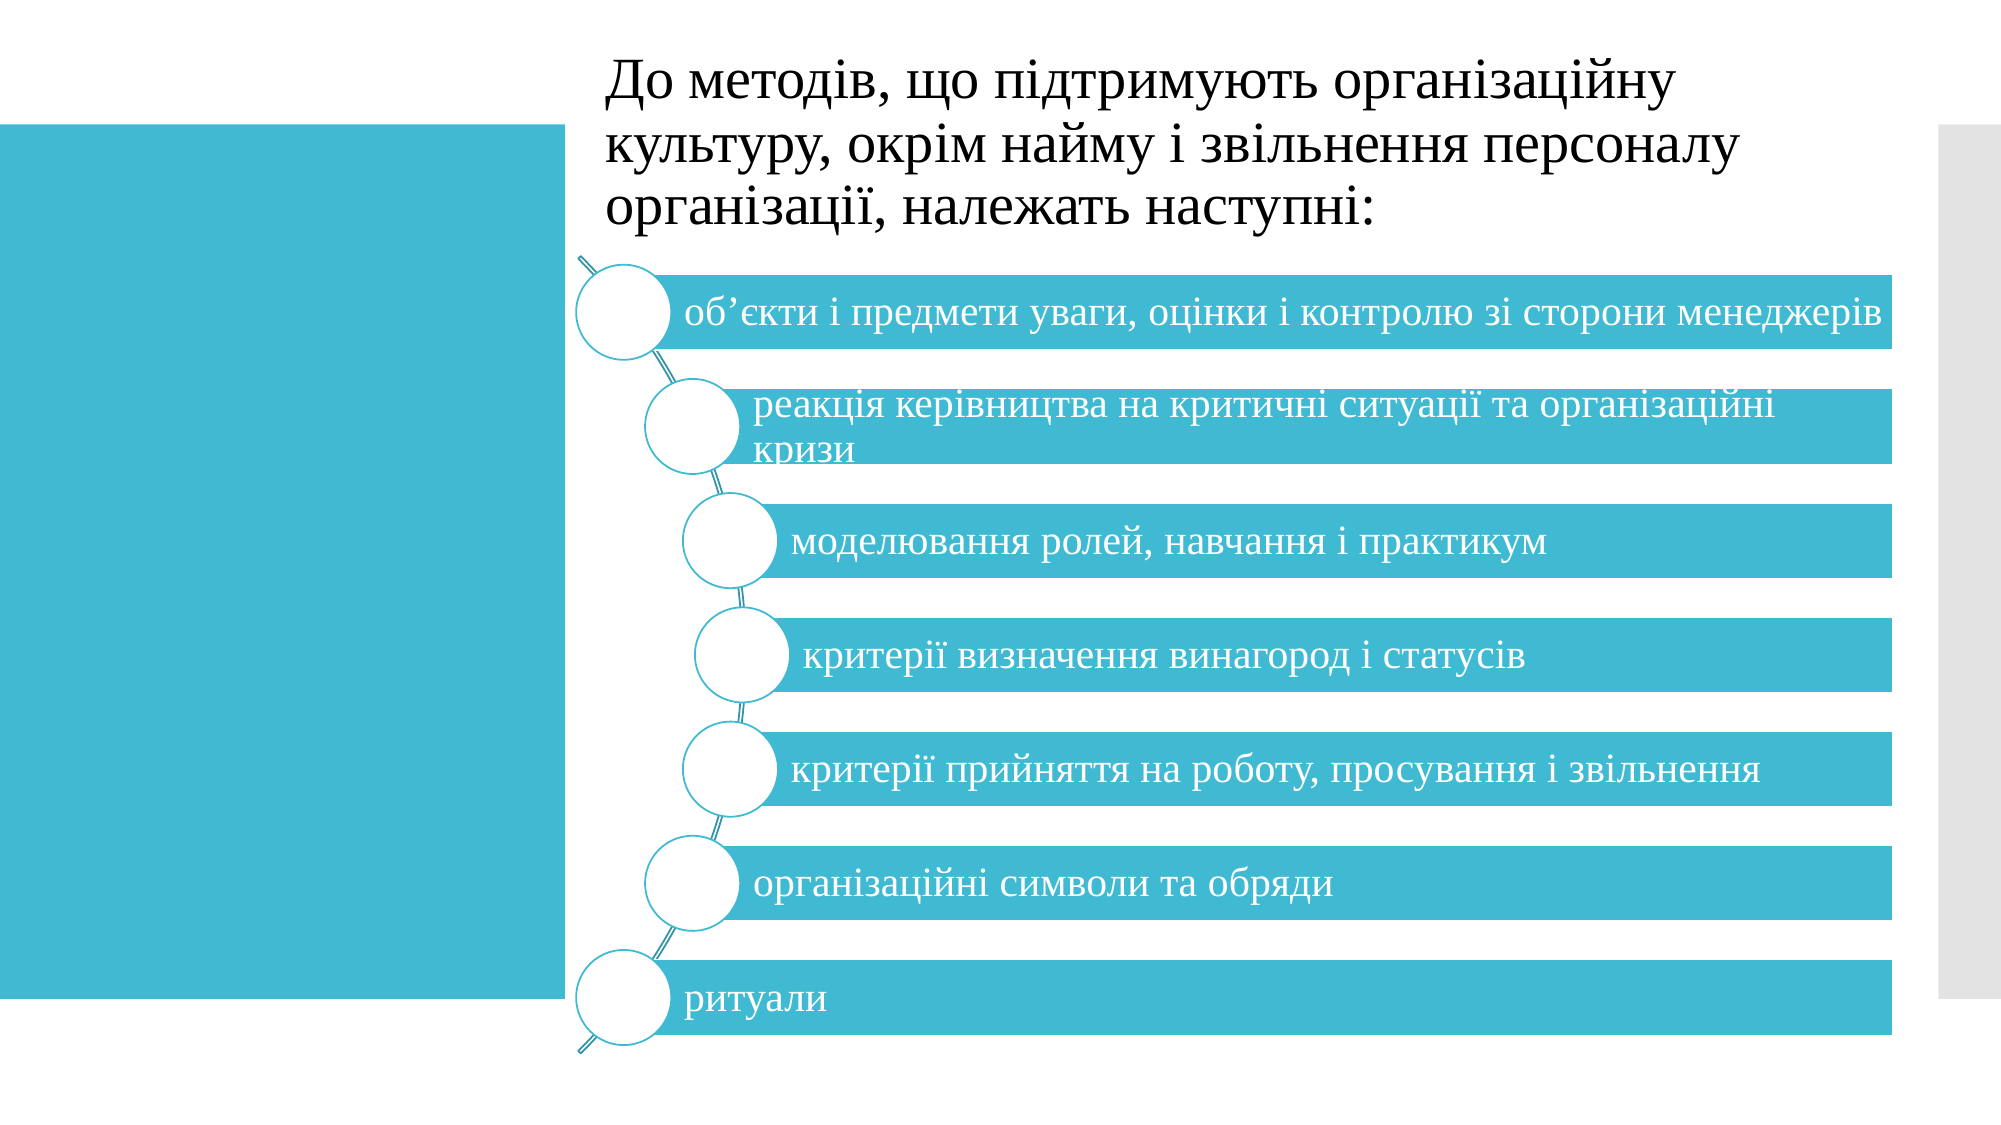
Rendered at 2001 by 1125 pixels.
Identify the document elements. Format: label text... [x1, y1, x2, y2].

list До методів, що підтримують організаційну культуру, окрім найму і звільнення персоналу організації, належать наступні: [590, 51, 1931, 1097]
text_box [564, 235, 1905, 1074]
